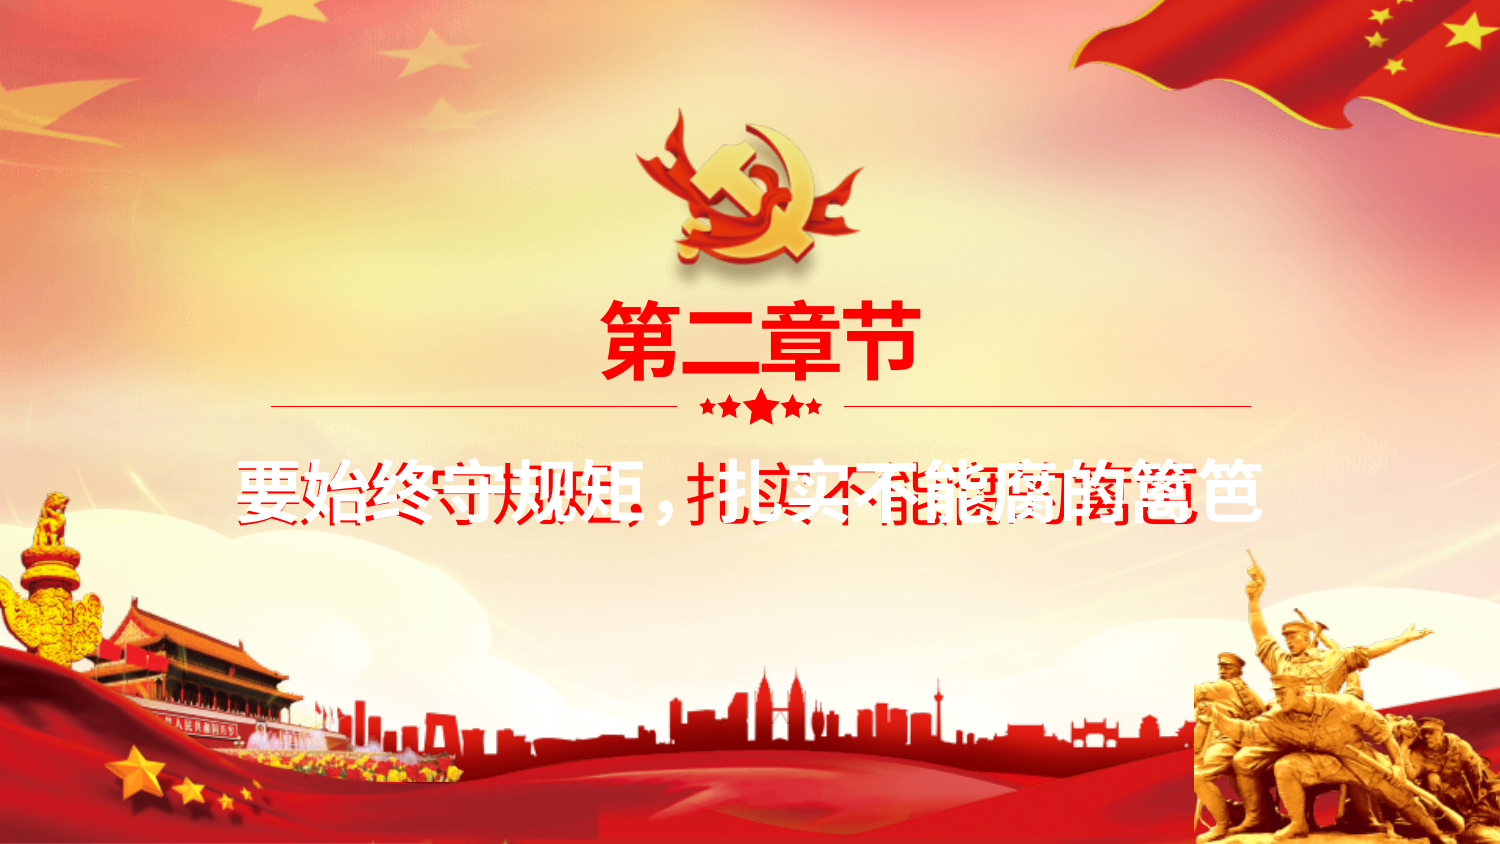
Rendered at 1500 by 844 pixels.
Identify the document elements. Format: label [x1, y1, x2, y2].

text_box [271, 389, 1252, 423]
text_box [192, 453, 1308, 544]
picture [0, 0, 1500, 844]
text_box [292, 292, 1230, 401]
